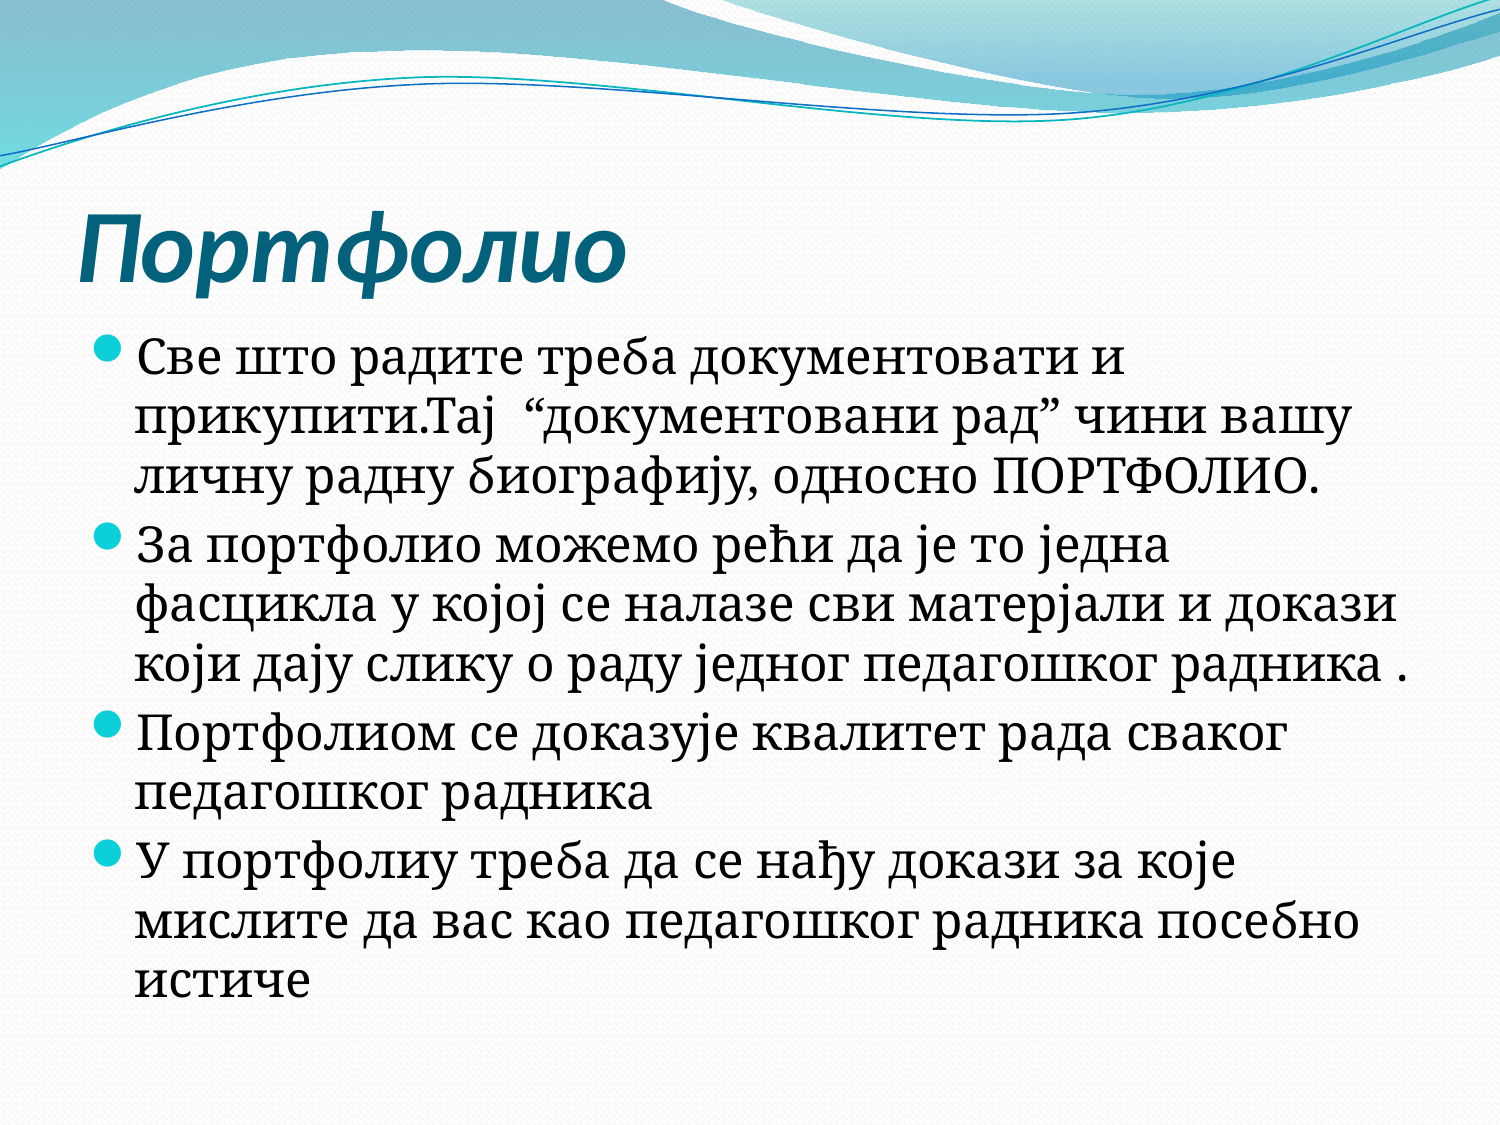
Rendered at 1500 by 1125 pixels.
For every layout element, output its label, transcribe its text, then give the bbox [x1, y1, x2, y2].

title Портфолио [75, 115, 1425, 303]
list Све што радите треба документовати и прикупити.Тај “документовани рад” чини вашу личну радну биографију, односно ПОРТФОЛИО. За портфолио можемо рећи да је то једна фасцикла у којој се налазе сви матерјали и докази који дају слику о раду једног педагошког радника . Портфолиом се доказује квалитет рада сваког педагошког радника У портфолиу треба да се нађу докази за које мислите да вас као педагошког радника посебно истиче [75, 317, 1425, 1038]
